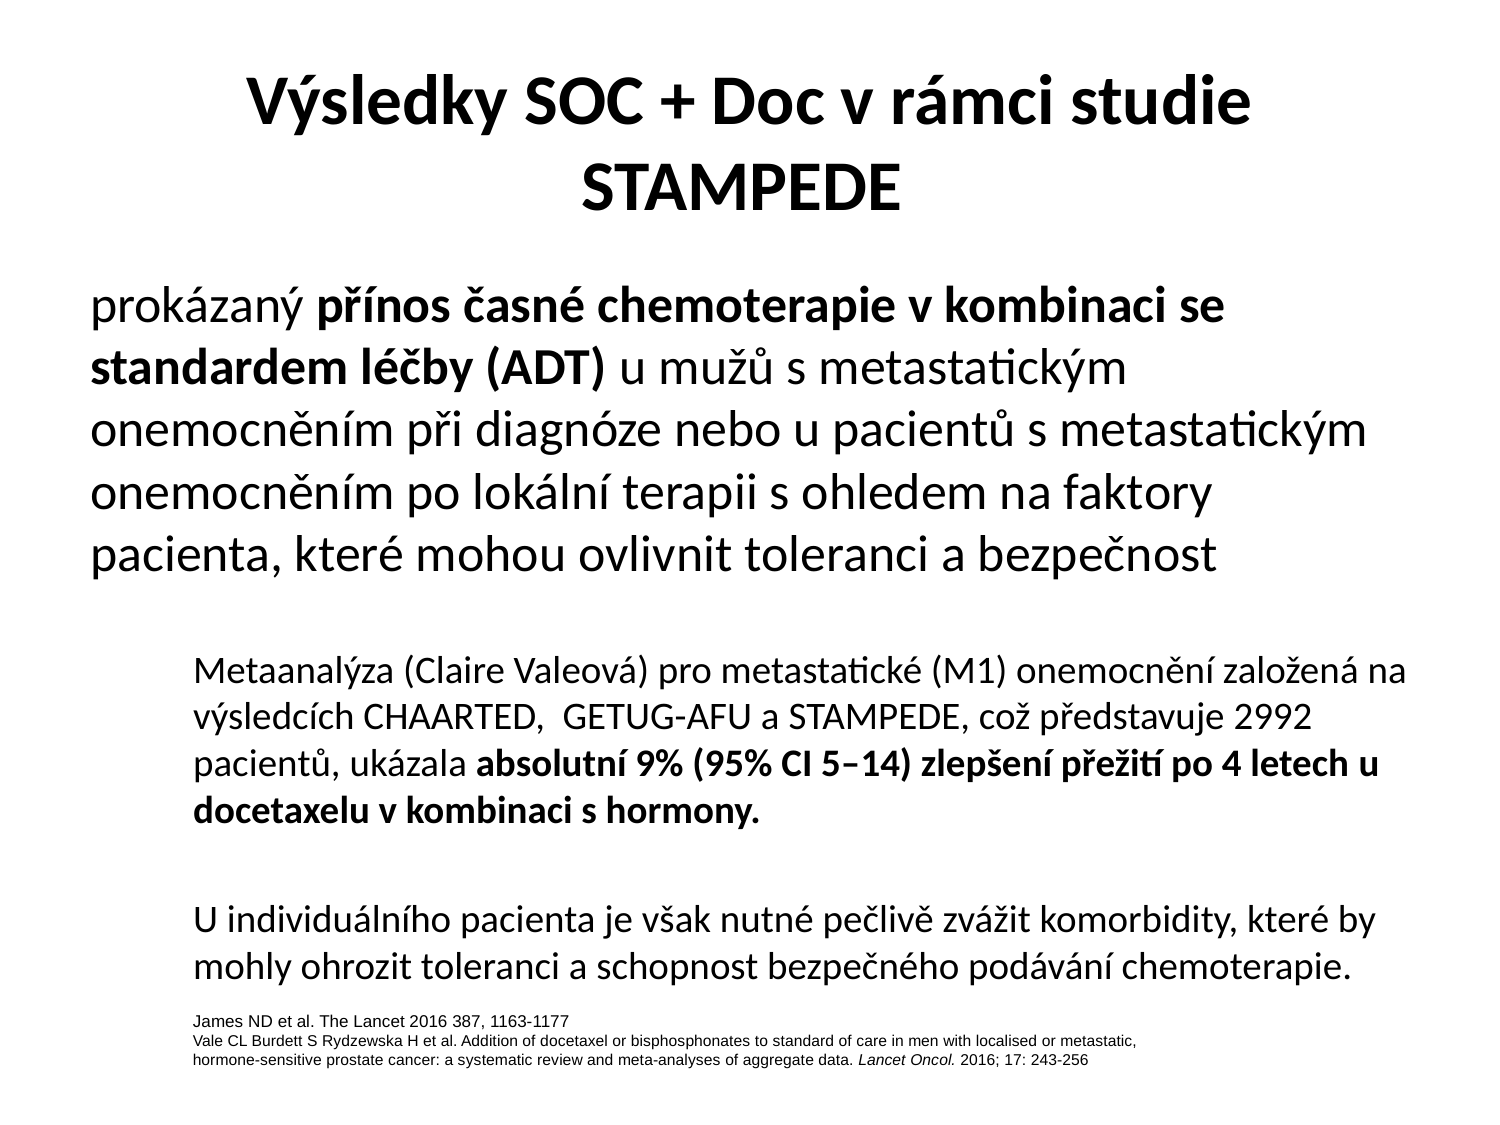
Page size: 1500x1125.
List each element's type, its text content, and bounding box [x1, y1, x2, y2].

title Výsledky SOC + Doc v rámci studie STAMPEDE [75, 45, 1425, 233]
text_box James ND et al. The Lancet 2016 387, 1163-1177 Vale CL Burdett S Rydzewska H et al. Addition of docetaxel or bisphosphonates to standard of care in men with localised or metastatic, hormone-sensitive prostate cancer: a systematic review and meta-analyses of aggregate data. Lancet Oncol. 2016; 17: 243-256 [181, 1004, 1199, 1080]
list prokázaný přínos časné chemoterapie v kombinaci se standardem léčby (ADT) u mužů s metastatickým onemocněním při diagnóze nebo u pacientů s metastatickým onemocněním po lokální terapii s ohledem na faktory pacienta, které mohou ovlivnit toleranci a bezpečnost Metaanalýza (Claire Valeová) pro metastatické (M1) onemocnění založená na výsledcích CHAARTED, GETUG-AFU a STAMPEDE, což představuje 2992 pacientů, ukázala absolutní 9% (95% CI 5–14) zlepšení přežití po 4 letech u docetaxelu v kombinaci s hormony. U individuálního pacienta je však nutné pečlivě zvážit komorbidity, které by mohly ohrozit toleranci a schopnost bezpečného podávání chemoterapie. [75, 262, 1425, 1005]
